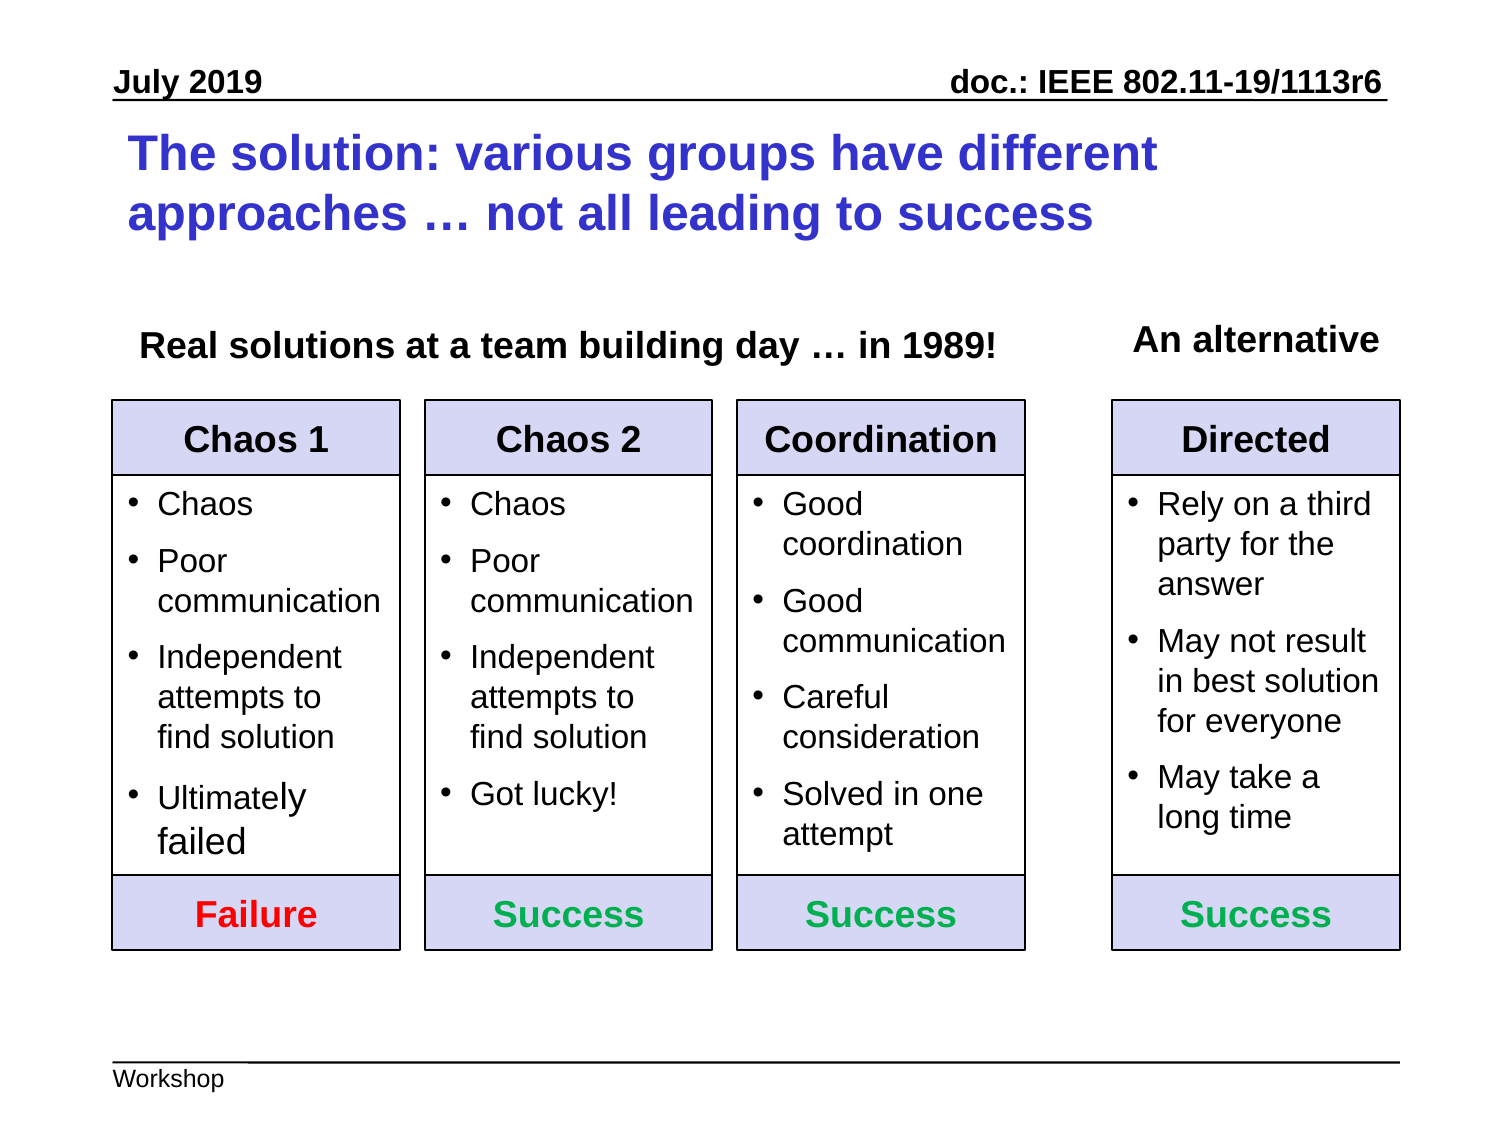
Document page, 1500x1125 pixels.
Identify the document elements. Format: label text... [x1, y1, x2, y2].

text_box Success [1112, 875, 1400, 950]
text_box Good coordination Good communication Careful consideration Solved in one attempt [737, 474, 1025, 874]
text_box Success [424, 874, 713, 950]
text_box Rely on a third party for the answer May not result in best solution for everyone May take a long time [1112, 474, 1400, 875]
text_box Directed [1112, 399, 1400, 474]
text_box Failure [112, 874, 400, 950]
text_box An alternative [1112, 299, 1400, 375]
title The solution: various groups have different approaches … not all leading to success [112, 112, 1388, 288]
text_box Chaos Poor communication Independent attempts to find solution Got lucky! [424, 474, 713, 874]
text_box Real solutions at a team building day … in 1989! [112, 306, 1025, 382]
text_box Success [737, 874, 1025, 950]
text_box Chaos 2 [424, 399, 713, 474]
text_box Chaos Poor communication Independent attempts to find solution Ultimately failed [112, 474, 400, 874]
text_box Coordination [737, 399, 1025, 474]
text_box Chaos 1 [112, 399, 400, 474]
